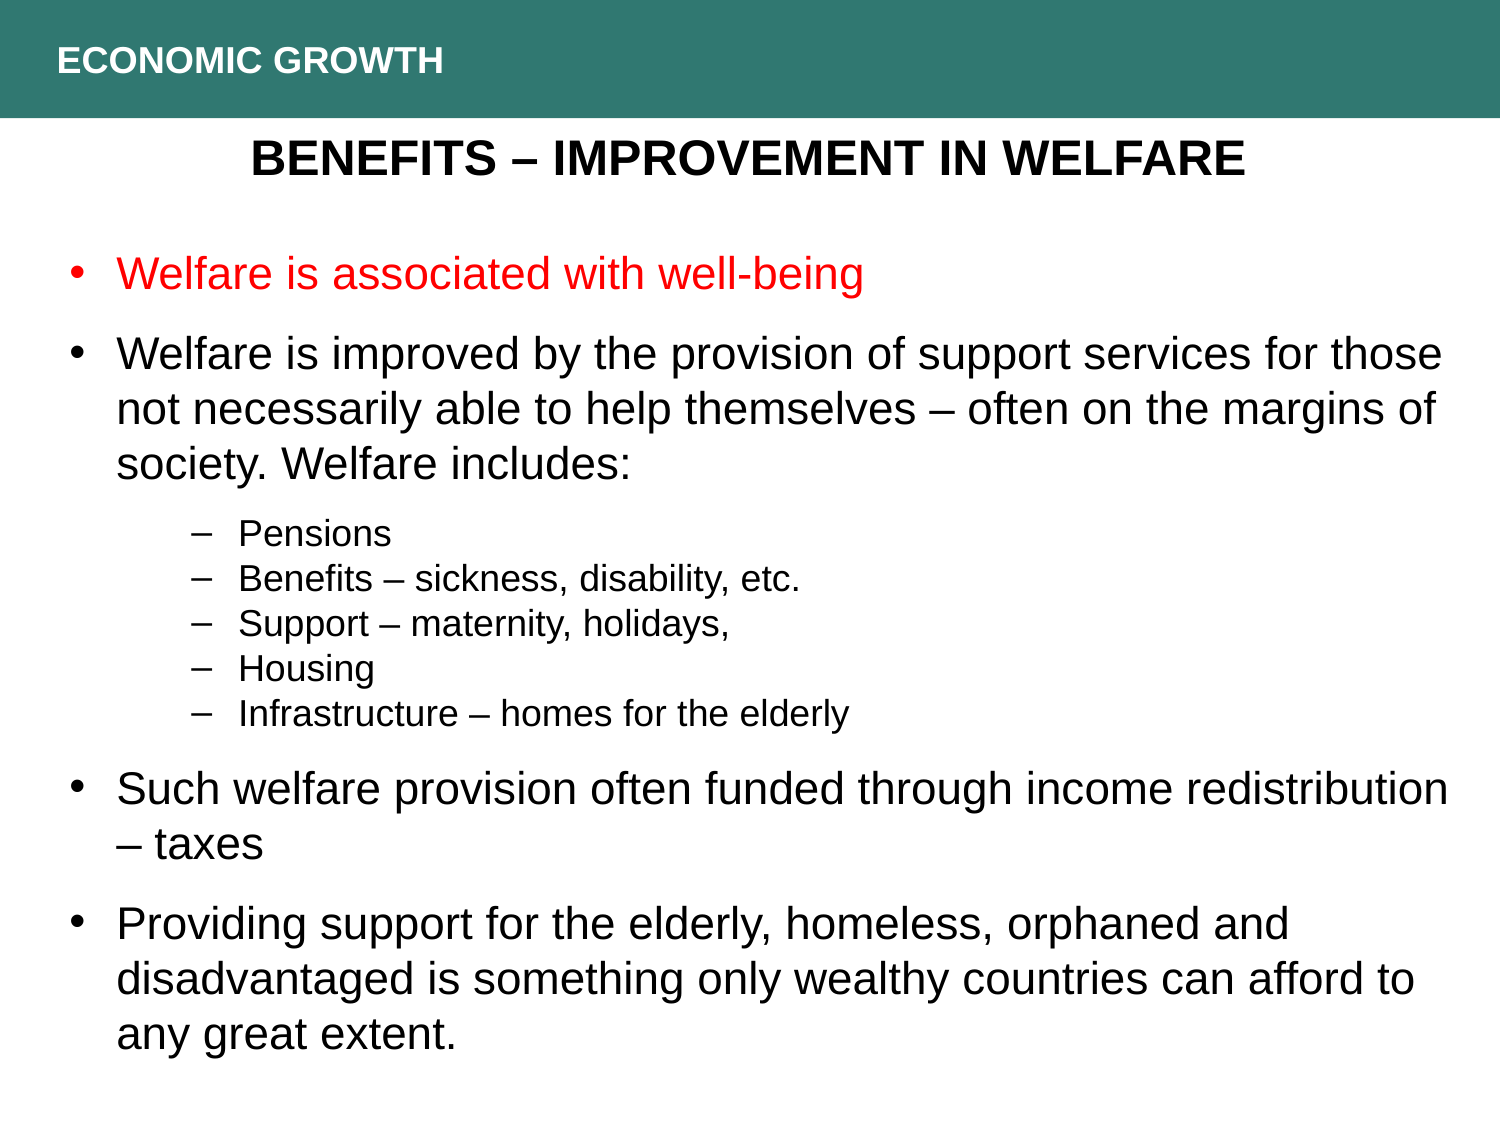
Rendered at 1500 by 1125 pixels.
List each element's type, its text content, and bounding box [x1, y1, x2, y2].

text_box ECONOMIC GROWTH [0, 0, 1500, 120]
text_box Welfare is associated with well-being Welfare is improved by the provision of support services for those not necessarily able to help themselves – often on the margins of society. Welfare includes: Pensions Benefits – sickness, disability, etc. Support – maternity, holidays, Housing Infrastructure – homes for the elderly Such welfare provision often funded through income redistribution – taxes Providing support for the elderly, homeless, orphaned and disadvantaged is something only wealthy countries can afford to any great extent. [54, 236, 1472, 1066]
text_box BENEFITS – IMPROVEMENT IN WELFARE [54, 118, 1443, 193]
